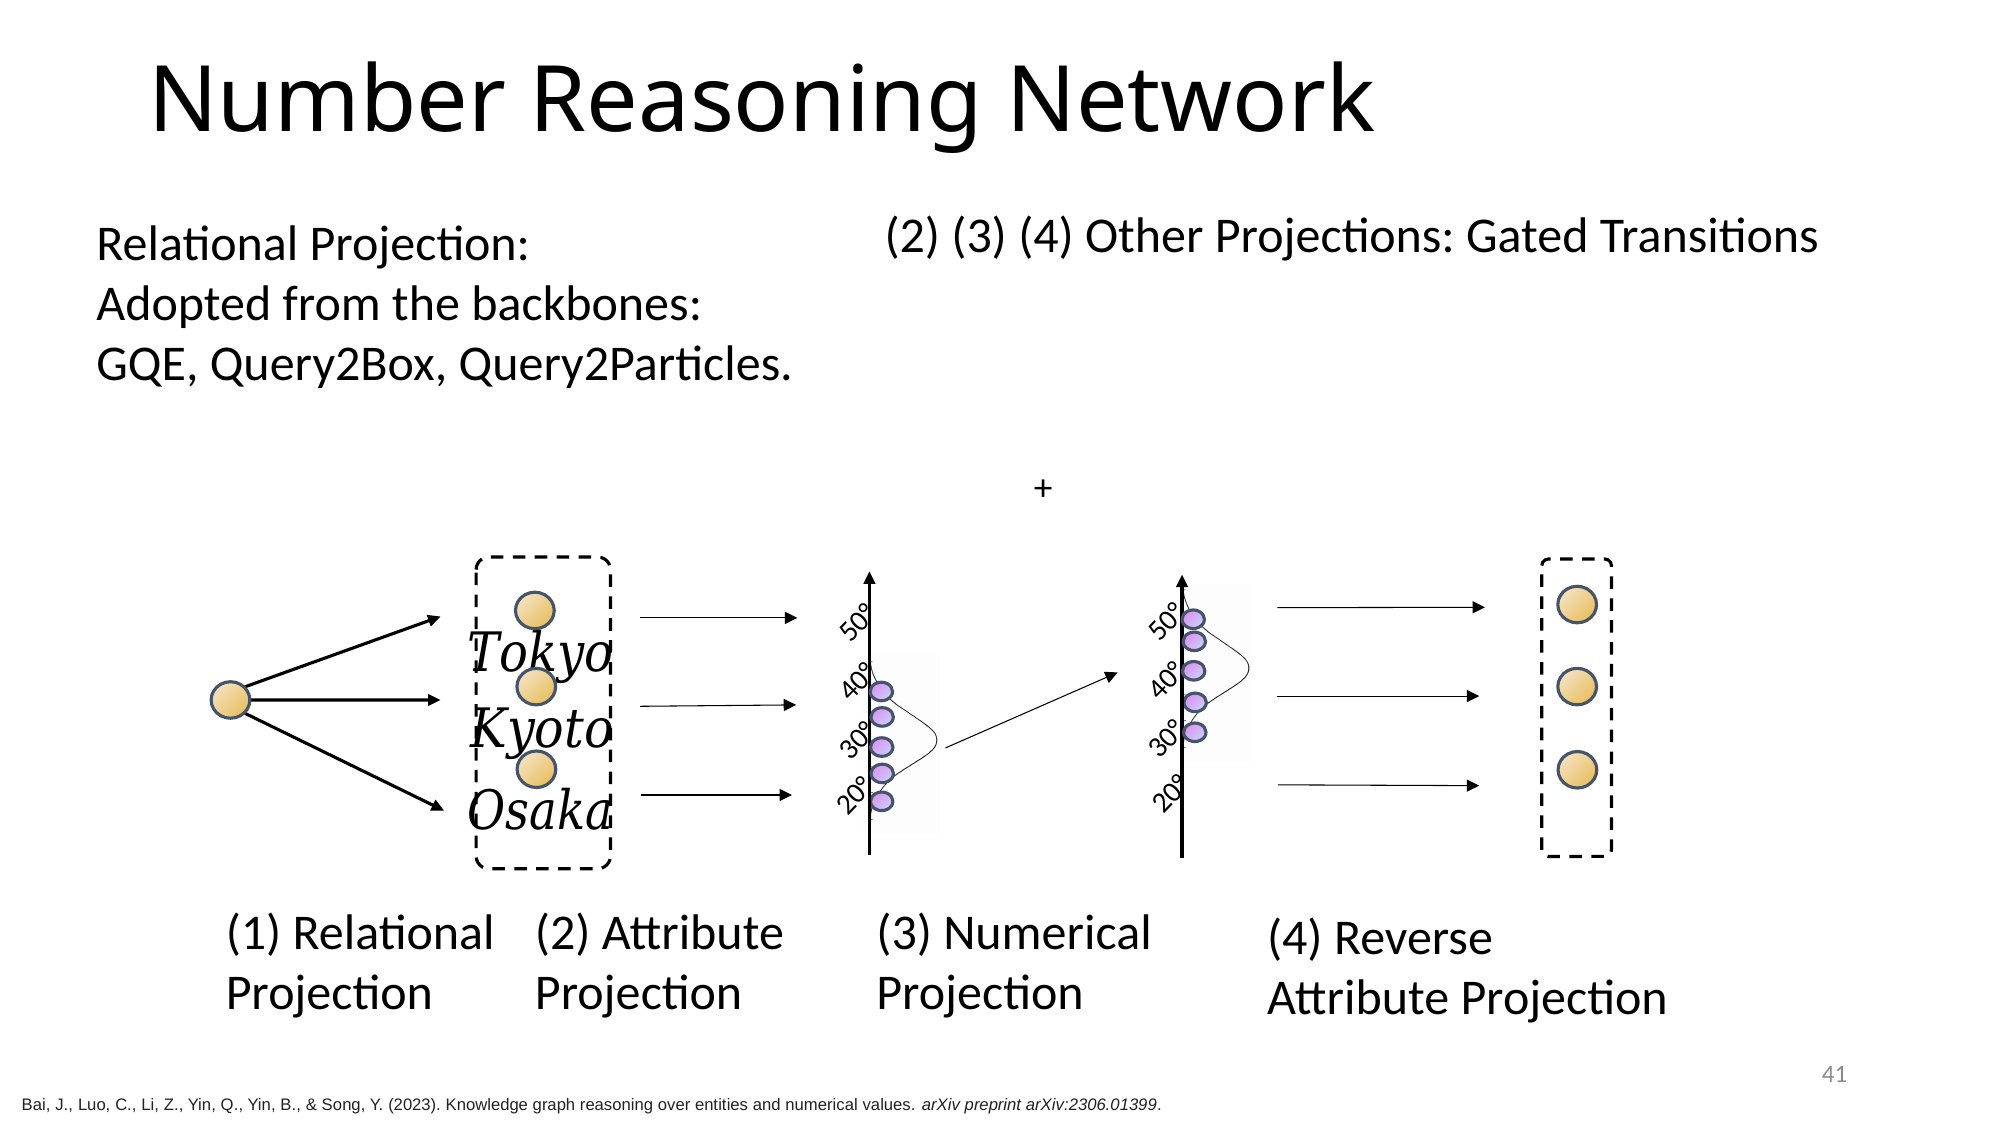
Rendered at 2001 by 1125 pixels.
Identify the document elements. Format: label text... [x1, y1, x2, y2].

text_box (2) (3) (4) Other Projections: Gated Transitions [869, 195, 2000, 315]
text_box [211, 556, 1781, 1034]
text_box Number Reasoning Network [133, 2, 1859, 201]
text_box Bai, J., Luo, C., Li, Z., Yin, Q., Yin, B., & Song, Y. (2023). Knowledge graph reasoning over entities and numerical values. arXiv preprint arXiv:2306.01399. [6, 1086, 1330, 1121]
slide_number 41 [1412, 1042, 1863, 1103]
text_box Relational Projection: Adopted from the backbones: GQE, Query2Box, Query2Particles. [81, 202, 830, 448]
